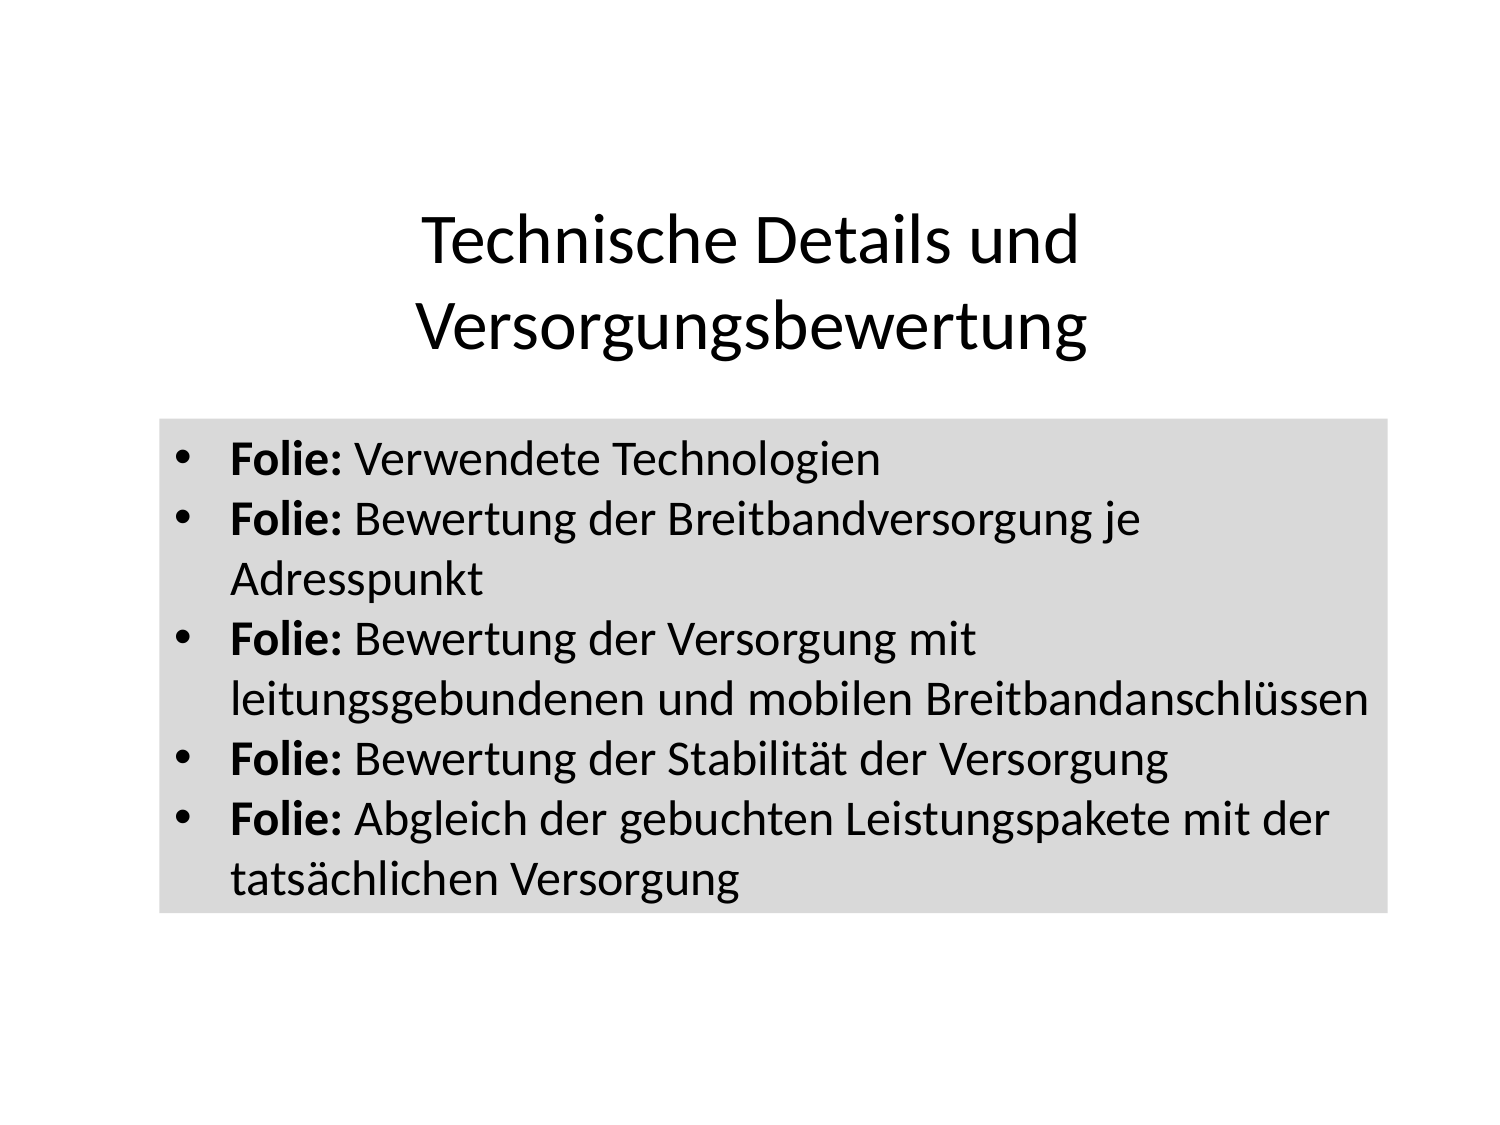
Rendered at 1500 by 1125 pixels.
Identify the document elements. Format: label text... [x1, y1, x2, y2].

text_box Folie: Verwendete Technologien Folie: Bewertung der Breitbandversorgung je Adresspunkt Folie: Bewertung der Versorgung mit leitungsgebundenen und mobilen Breitbandanschlüssen Folie: Bewertung der Stabilität der Versorgung Folie: Abgleich der gebuchten Leistungspakete mit der tatsächlichen Versorgung [159, 418, 1388, 914]
title Technische Details und Versorgungsbewertung [76, 184, 1427, 372]
